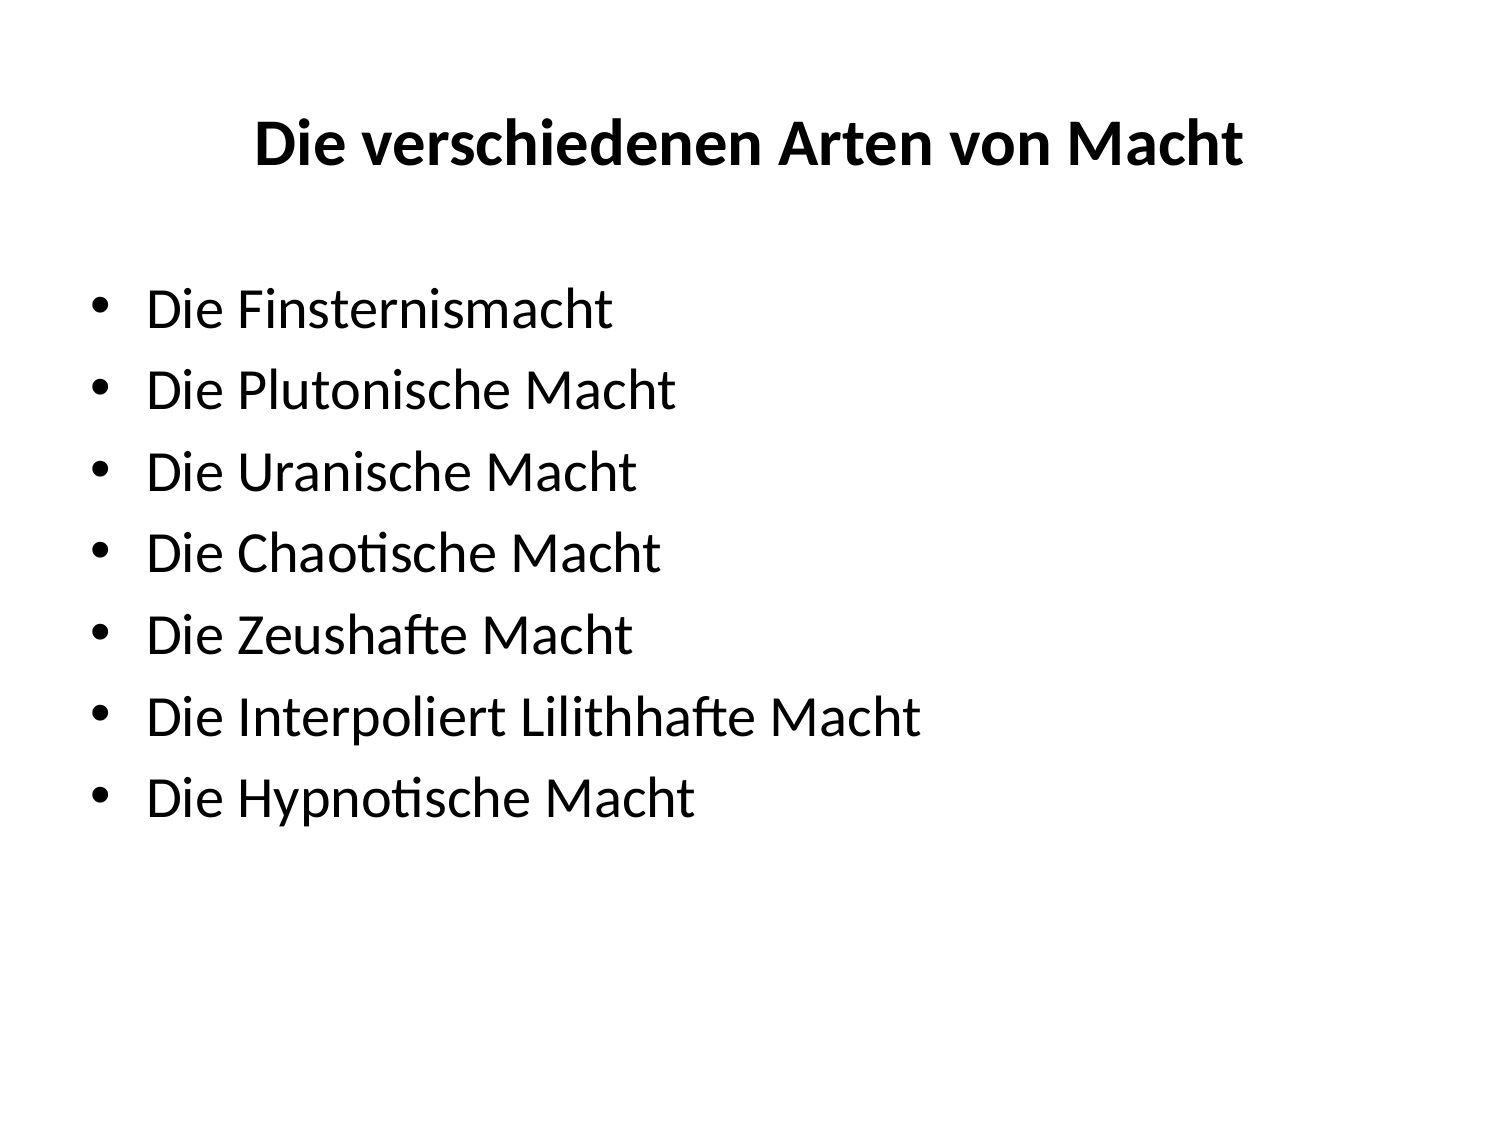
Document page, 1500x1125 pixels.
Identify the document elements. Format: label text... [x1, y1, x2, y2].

list Die Finsternismacht Die Plutonische Macht Die Uranische Macht Die Chaotische Macht Die Zeushafte Macht Die Interpoliert Lilithhafte Macht Die Hypnotische Macht [75, 262, 1425, 1005]
title Die verschiedenen Arten von Macht [75, 45, 1425, 233]
